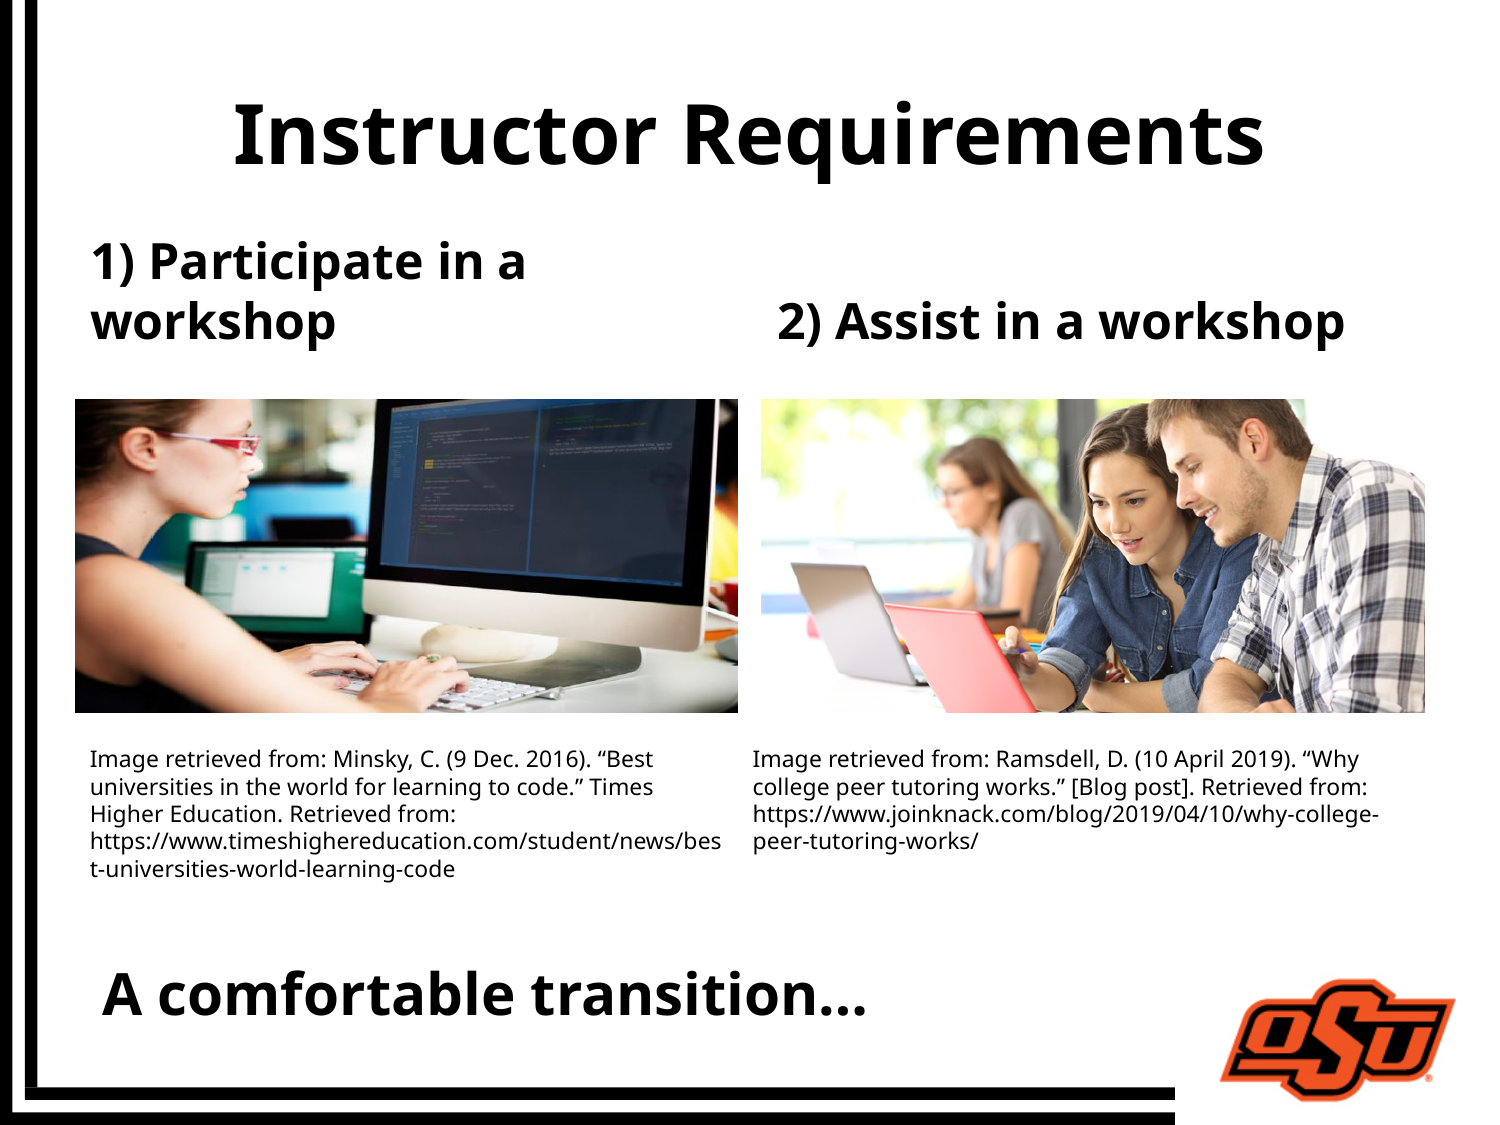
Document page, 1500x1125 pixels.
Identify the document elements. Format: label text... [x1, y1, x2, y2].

text_box Image retrieved from: Minsky, C. (9 Dec. 2016). “Best universities in the world for learning to code.” Times Higher Education. Retrieved from: https://www.timeshighereducation.com/student/news/best-universities-world-learning-code [75, 737, 738, 890]
text_box Image retrieved from: Ramsdell, D. (10 April 2019). “Why college peer tutoring works.” [Blog post]. Retrieved from: https://www.joinknack.com/blog/2019/04/10/why-college-peer-tutoring-works/ [738, 737, 1423, 862]
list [75, 399, 738, 713]
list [761, 399, 1426, 713]
picture [1182, 962, 1495, 1113]
text_box A comfortable transition… [87, 950, 1063, 1035]
list 2) Assist in a workshop [761, 251, 1425, 357]
title Instructor Requirements [74, 37, 1426, 226]
list 1) Participate in a workshop [75, 251, 738, 357]
